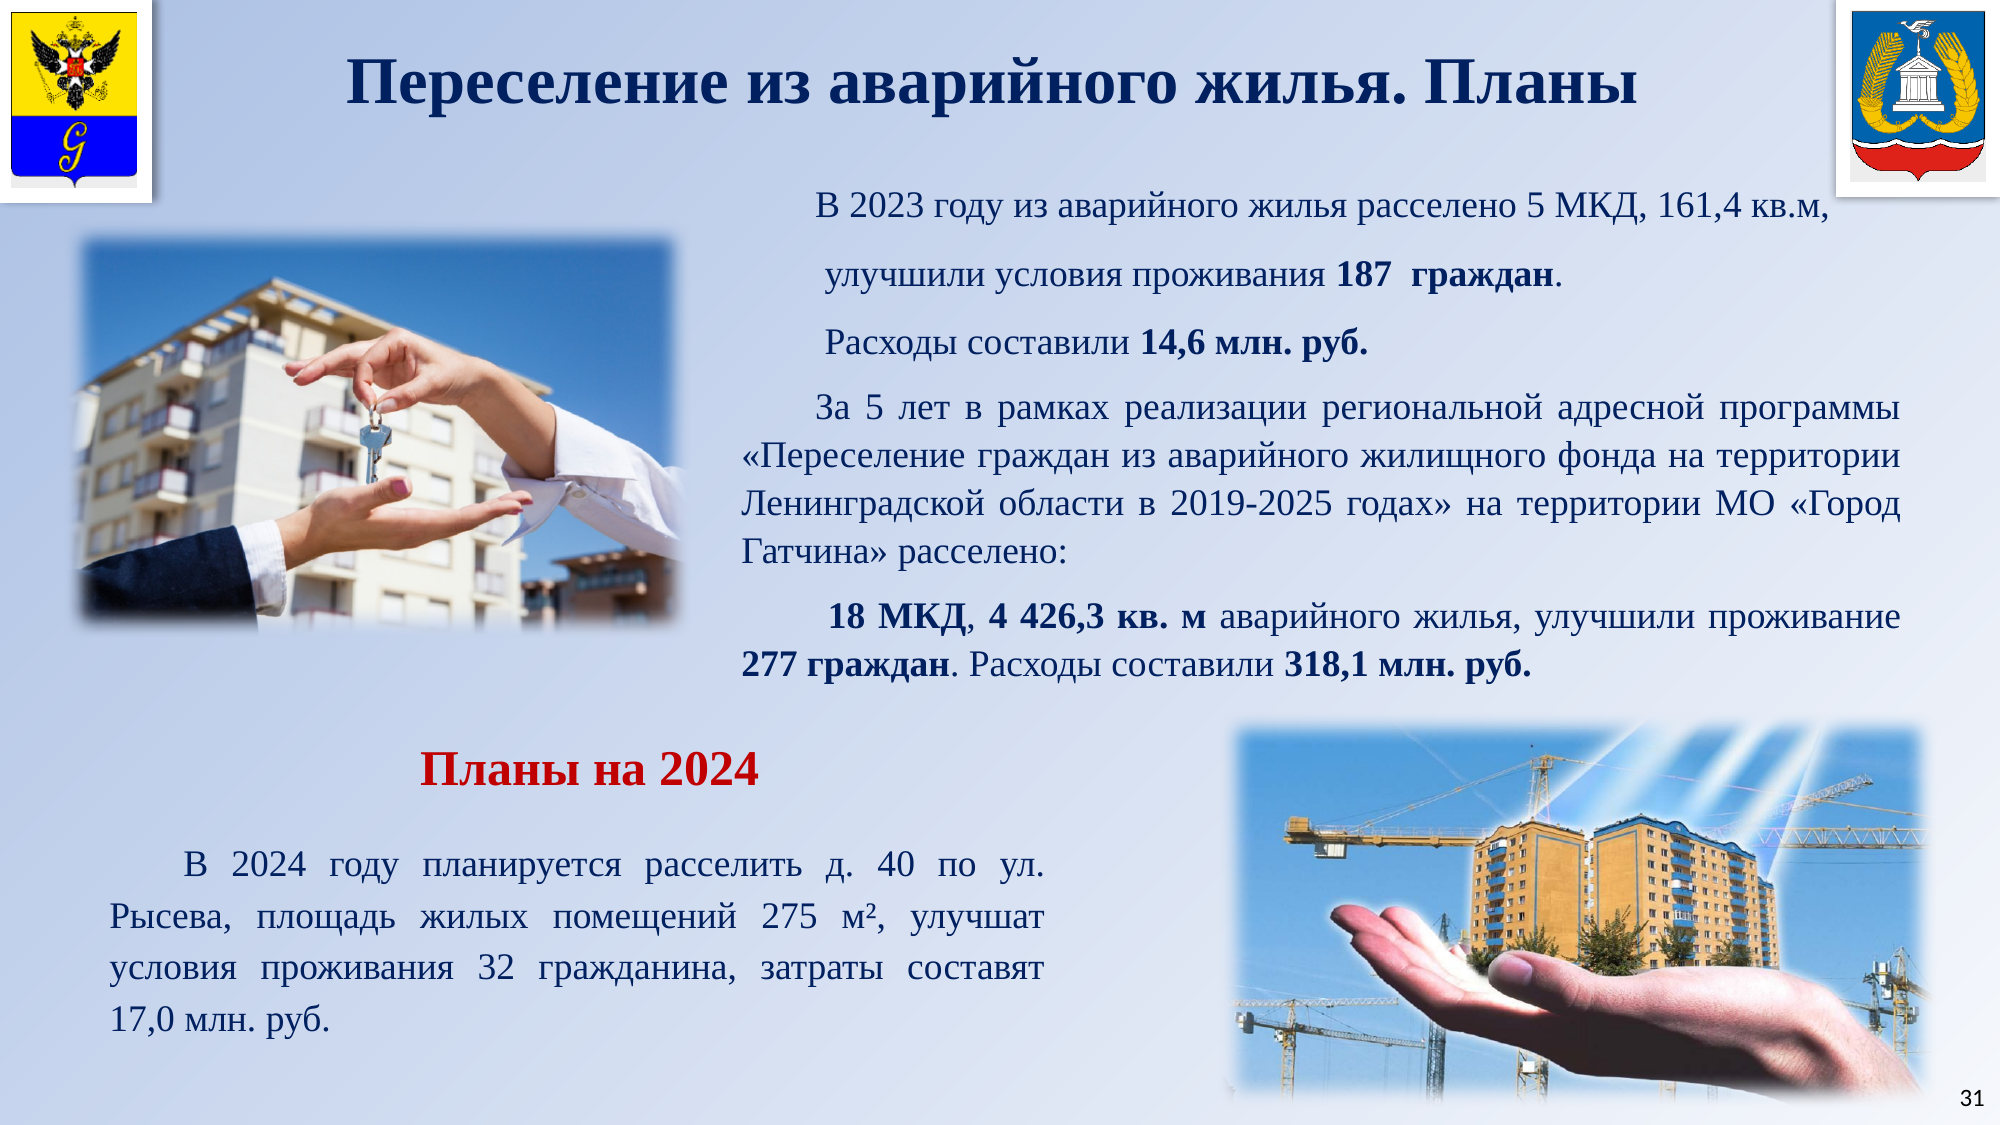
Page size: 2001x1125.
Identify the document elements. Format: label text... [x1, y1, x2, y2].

slide_number 31 [1550, 1066, 2000, 1125]
picture [1219, 711, 1937, 1108]
picture [64, 220, 691, 638]
text_box В 2023 году из аварийного жилья расселено 5 МКД, 161,4 кв.м, улучшили условия проживания 187 граждан. Расходы составили 14,6 млн. руб. За 5 лет в рамках реализации региональной адресной программы «Переселение граждан из аварийного жилищного фонда на территории Ленинградской области в 2019-2025 годах» на территории МО «Город Гатчина» расселено: 18 МКД, 4 426,3 кв. м аварийного жилья, улучшили проживание 277 граждан. Расходы составили 318,1 млн. руб. [726, 165, 1917, 692]
picture [1850, 9, 1986, 183]
text_box В 2024 году планируется расселить д. 40 по ул. Рысева, площадь жилых помещений 275 м², улучшат условия проживания 32 гражданина, затраты составят 17,0 млн. руб. [94, 824, 1061, 1047]
text_box Переселение из аварийного жилья. Планы [332, 17, 1789, 125]
picture [11, 12, 138, 189]
text_box Планы на 2024 [406, 719, 799, 804]
